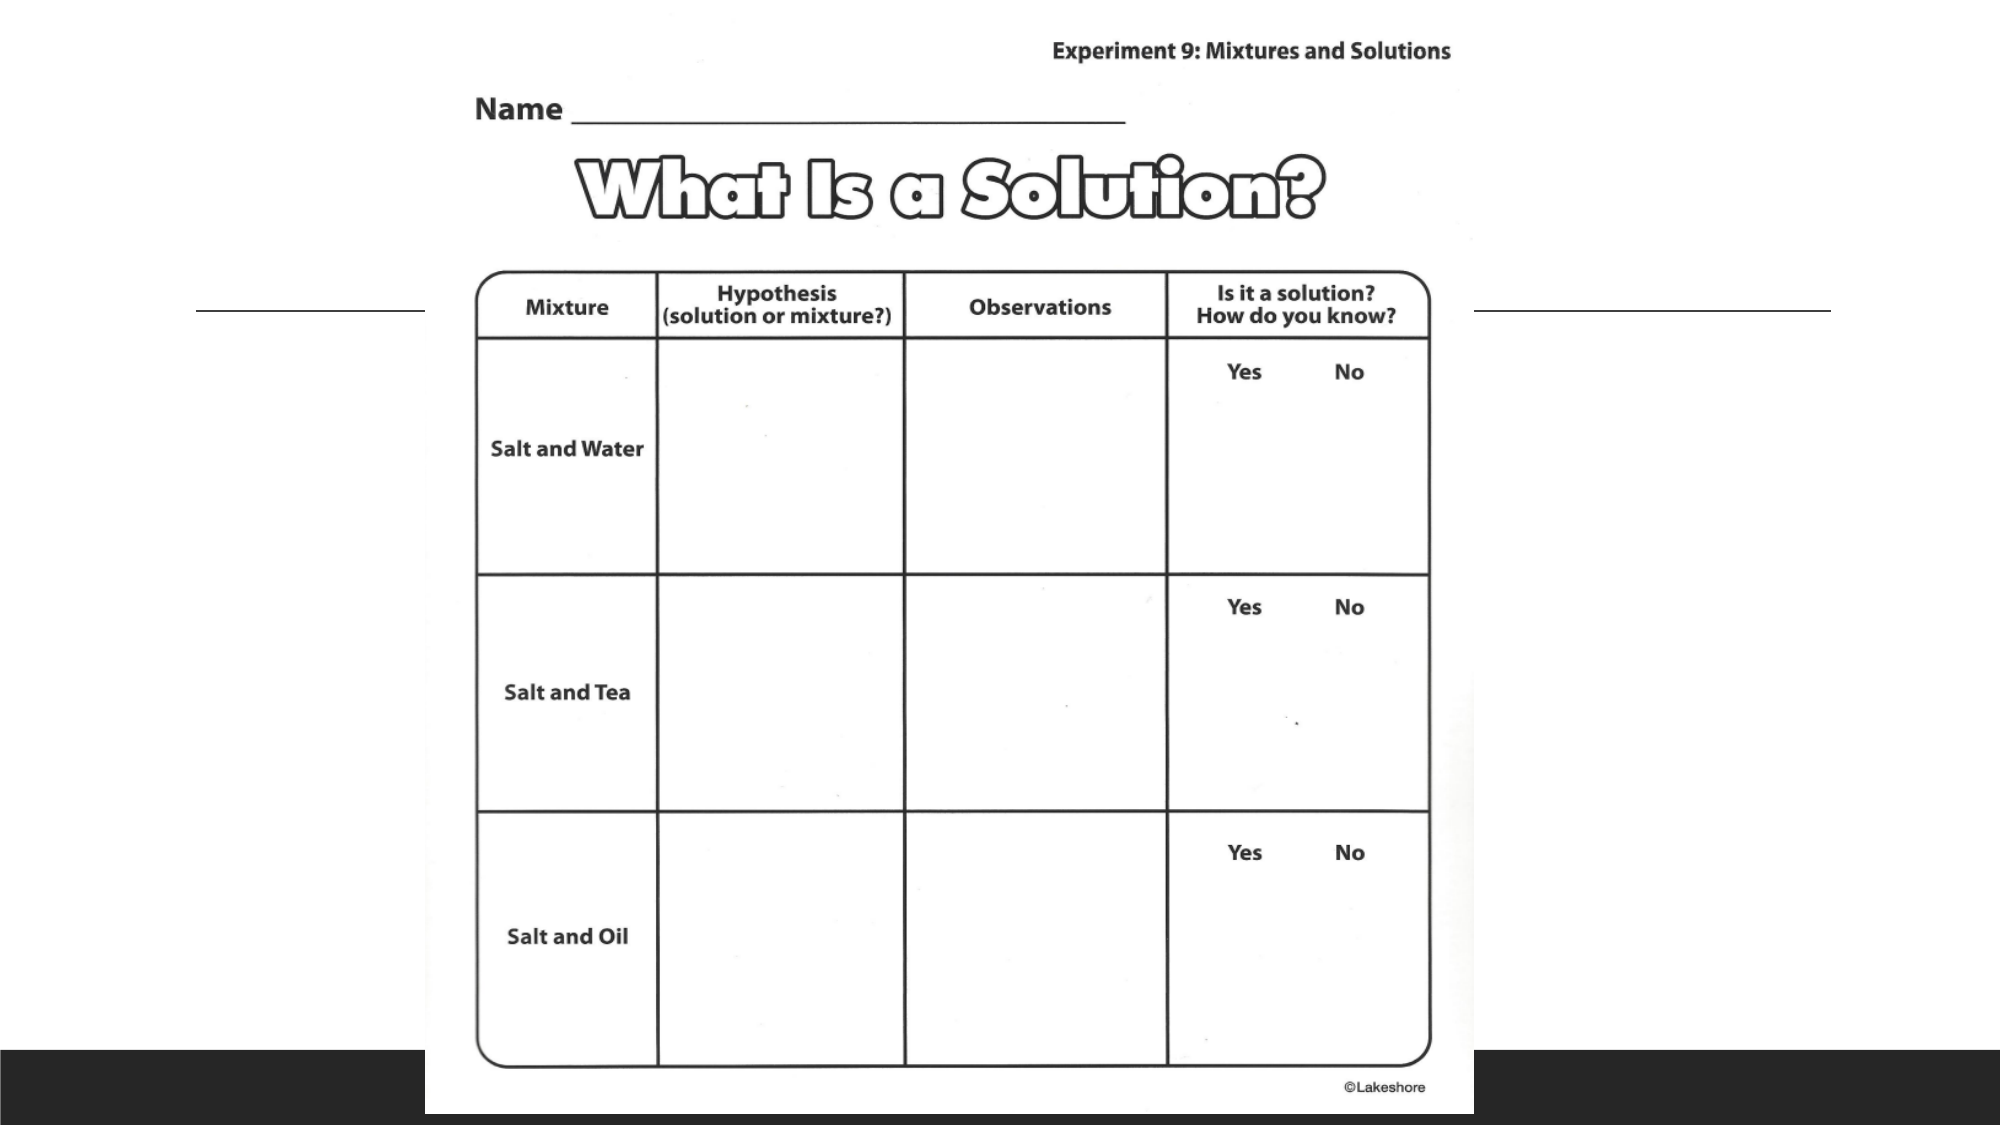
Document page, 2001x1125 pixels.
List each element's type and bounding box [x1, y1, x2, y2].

text_box [423, 11, 1475, 1114]
